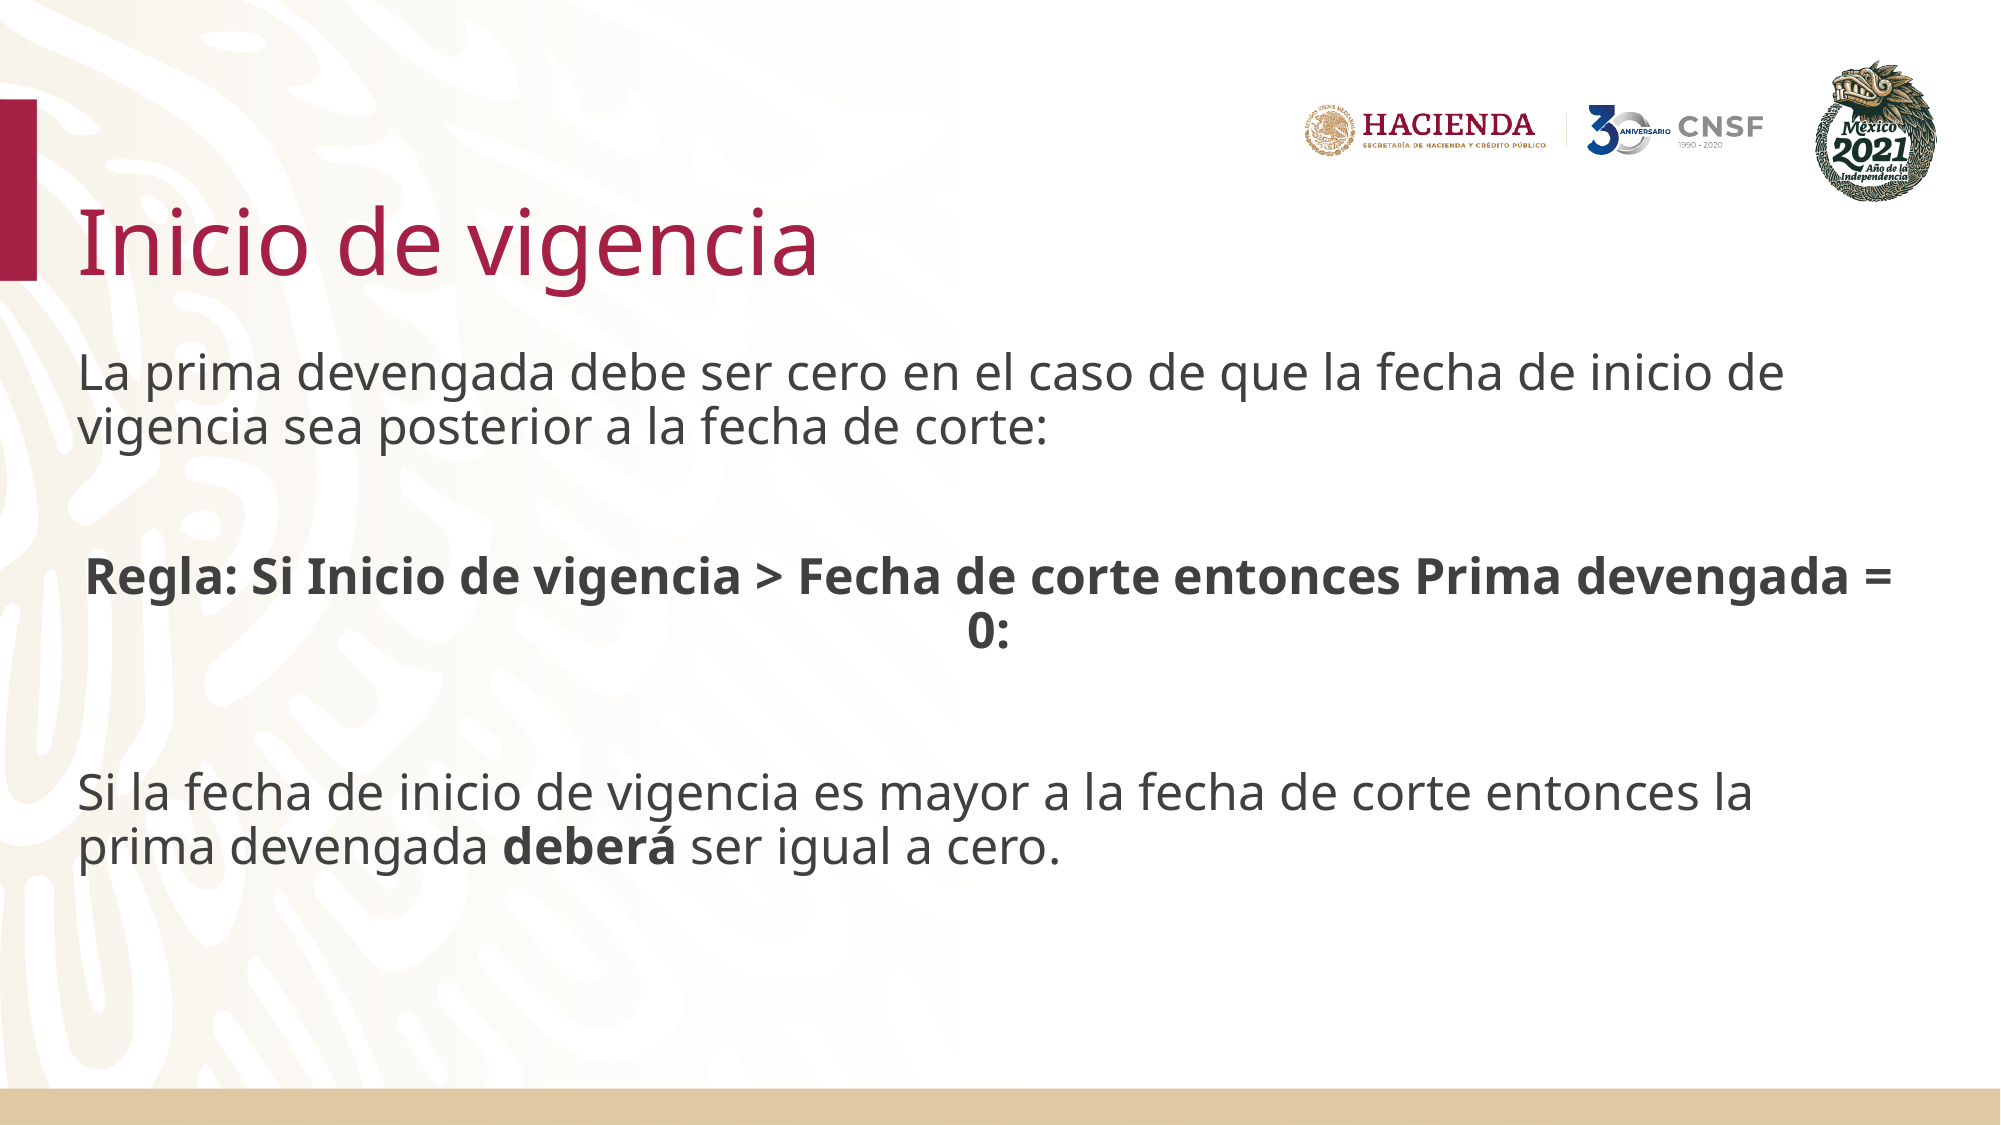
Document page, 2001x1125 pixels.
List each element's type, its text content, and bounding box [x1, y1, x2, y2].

picture [0, 0, 2001, 1125]
list La prima devengada debe ser cero en el caso de que la fecha de inicio de vigencia sea posterior a la fecha de corte: Regla: Si Inicio de vigencia > Fecha de corte entonces Prima devengada = 0: Si la fecha de inicio de vigencia es mayor a la fecha de corte entonces la prima devengada deberá ser igual a cero. [62, 339, 1916, 1014]
title Inicio de vigencia [62, 90, 1937, 308]
